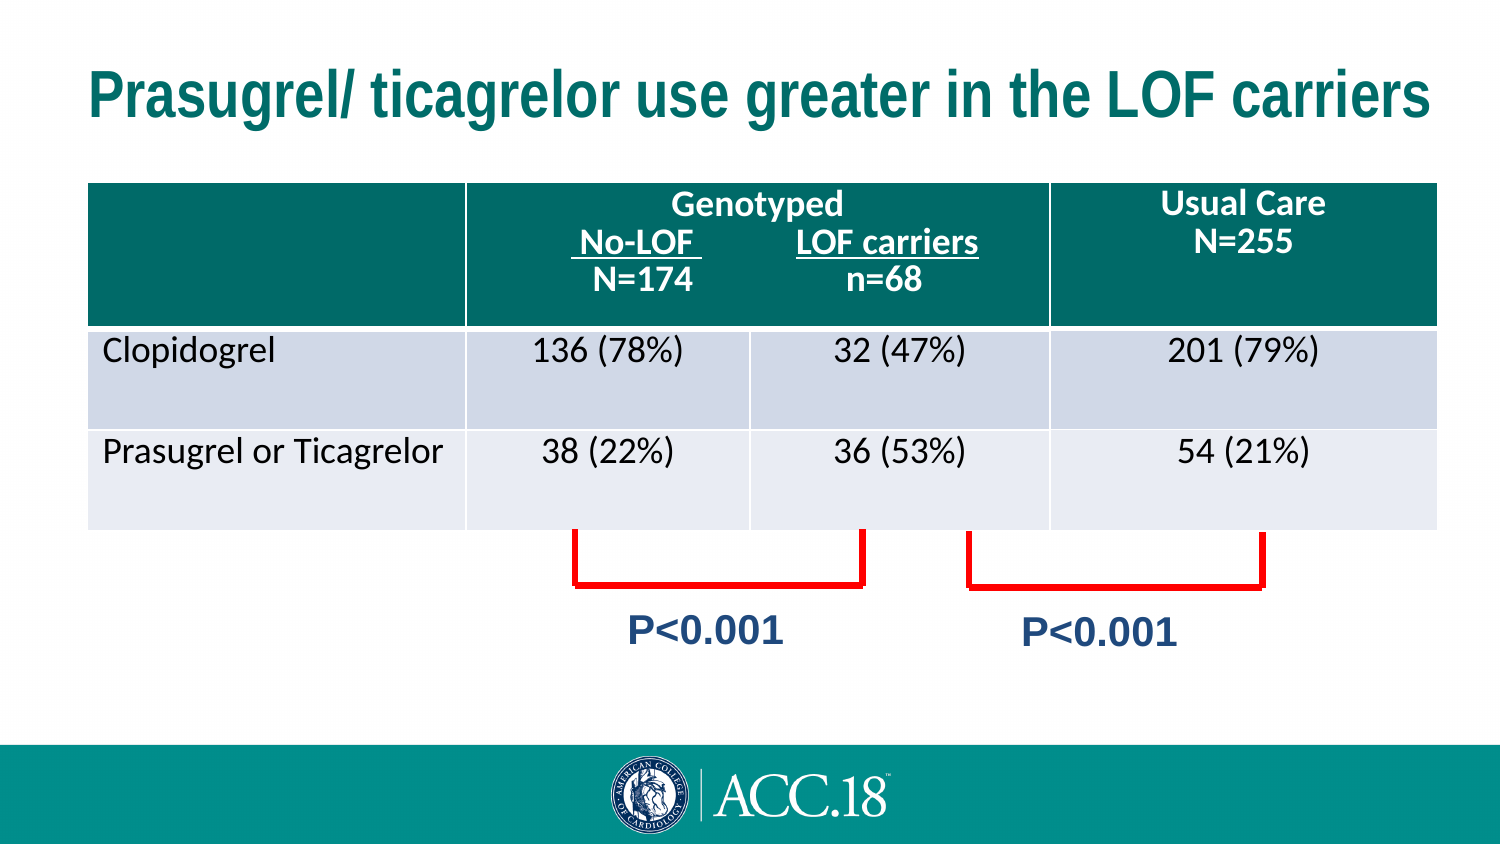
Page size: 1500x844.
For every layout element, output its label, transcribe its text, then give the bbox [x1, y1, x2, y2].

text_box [574, 529, 863, 661]
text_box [968, 181, 1438, 663]
table_cell 36 (53%) [751, 431, 963, 530]
table_cell Prasugrel or Ticagrelor [88, 431, 465, 530]
table_header [88, 183, 465, 326]
table_cell 32 (47%) [751, 332, 963, 429]
table_cell 38 (22%) [467, 431, 749, 530]
table_cell Clopidogrel [88, 332, 465, 429]
picture [0, 0, 1500, 844]
title Prasugrel/ ticagrelor use greater in the LOF carriers [62, 56, 1461, 125]
table_cell 136 (78%) [467, 332, 749, 429]
table_header Genotyped No-LOF LOF carriers N=174 n=68 [467, 183, 965, 326]
